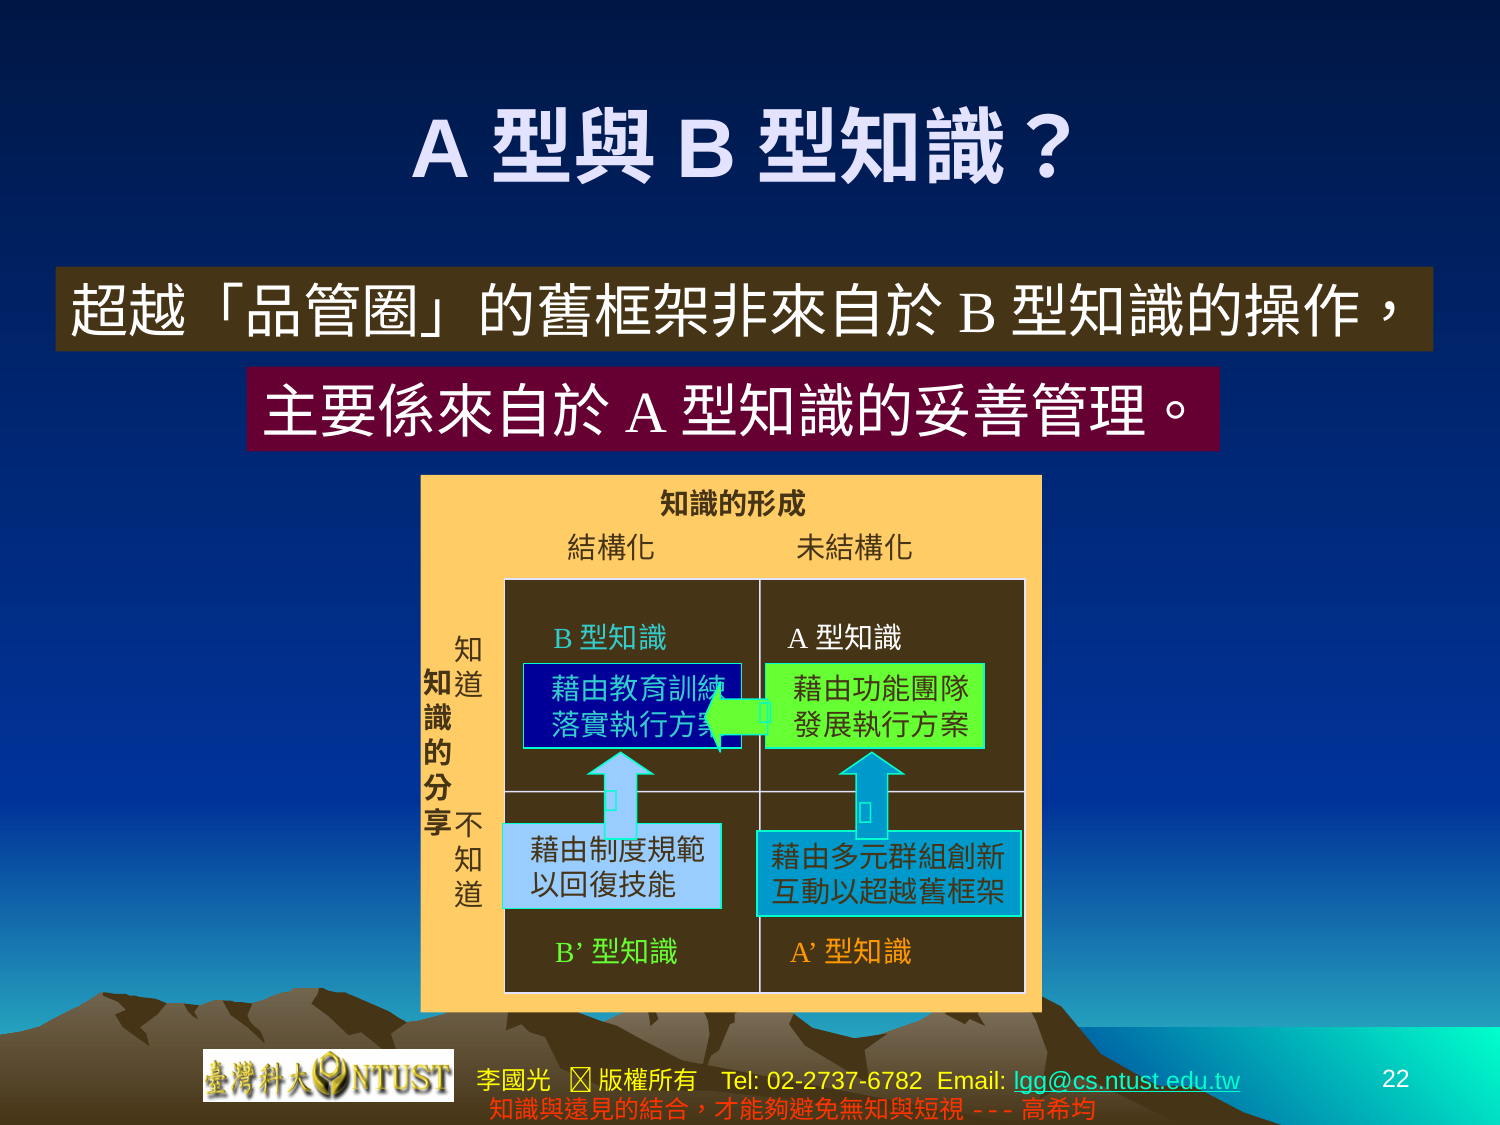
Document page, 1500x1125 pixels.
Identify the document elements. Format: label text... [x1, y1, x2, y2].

text_box 超越「品管圈」的舊框架非來自於B型知識的操作， [55, 266, 1434, 352]
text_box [408, 474, 1043, 1013]
title A型與B型知識？ [112, 49, 1388, 238]
slide_number 22 [1074, 1024, 1426, 1101]
picture [203, 1049, 454, 1102]
text_box 主要係來自於A型知識的妥善管理。 [246, 366, 1220, 452]
